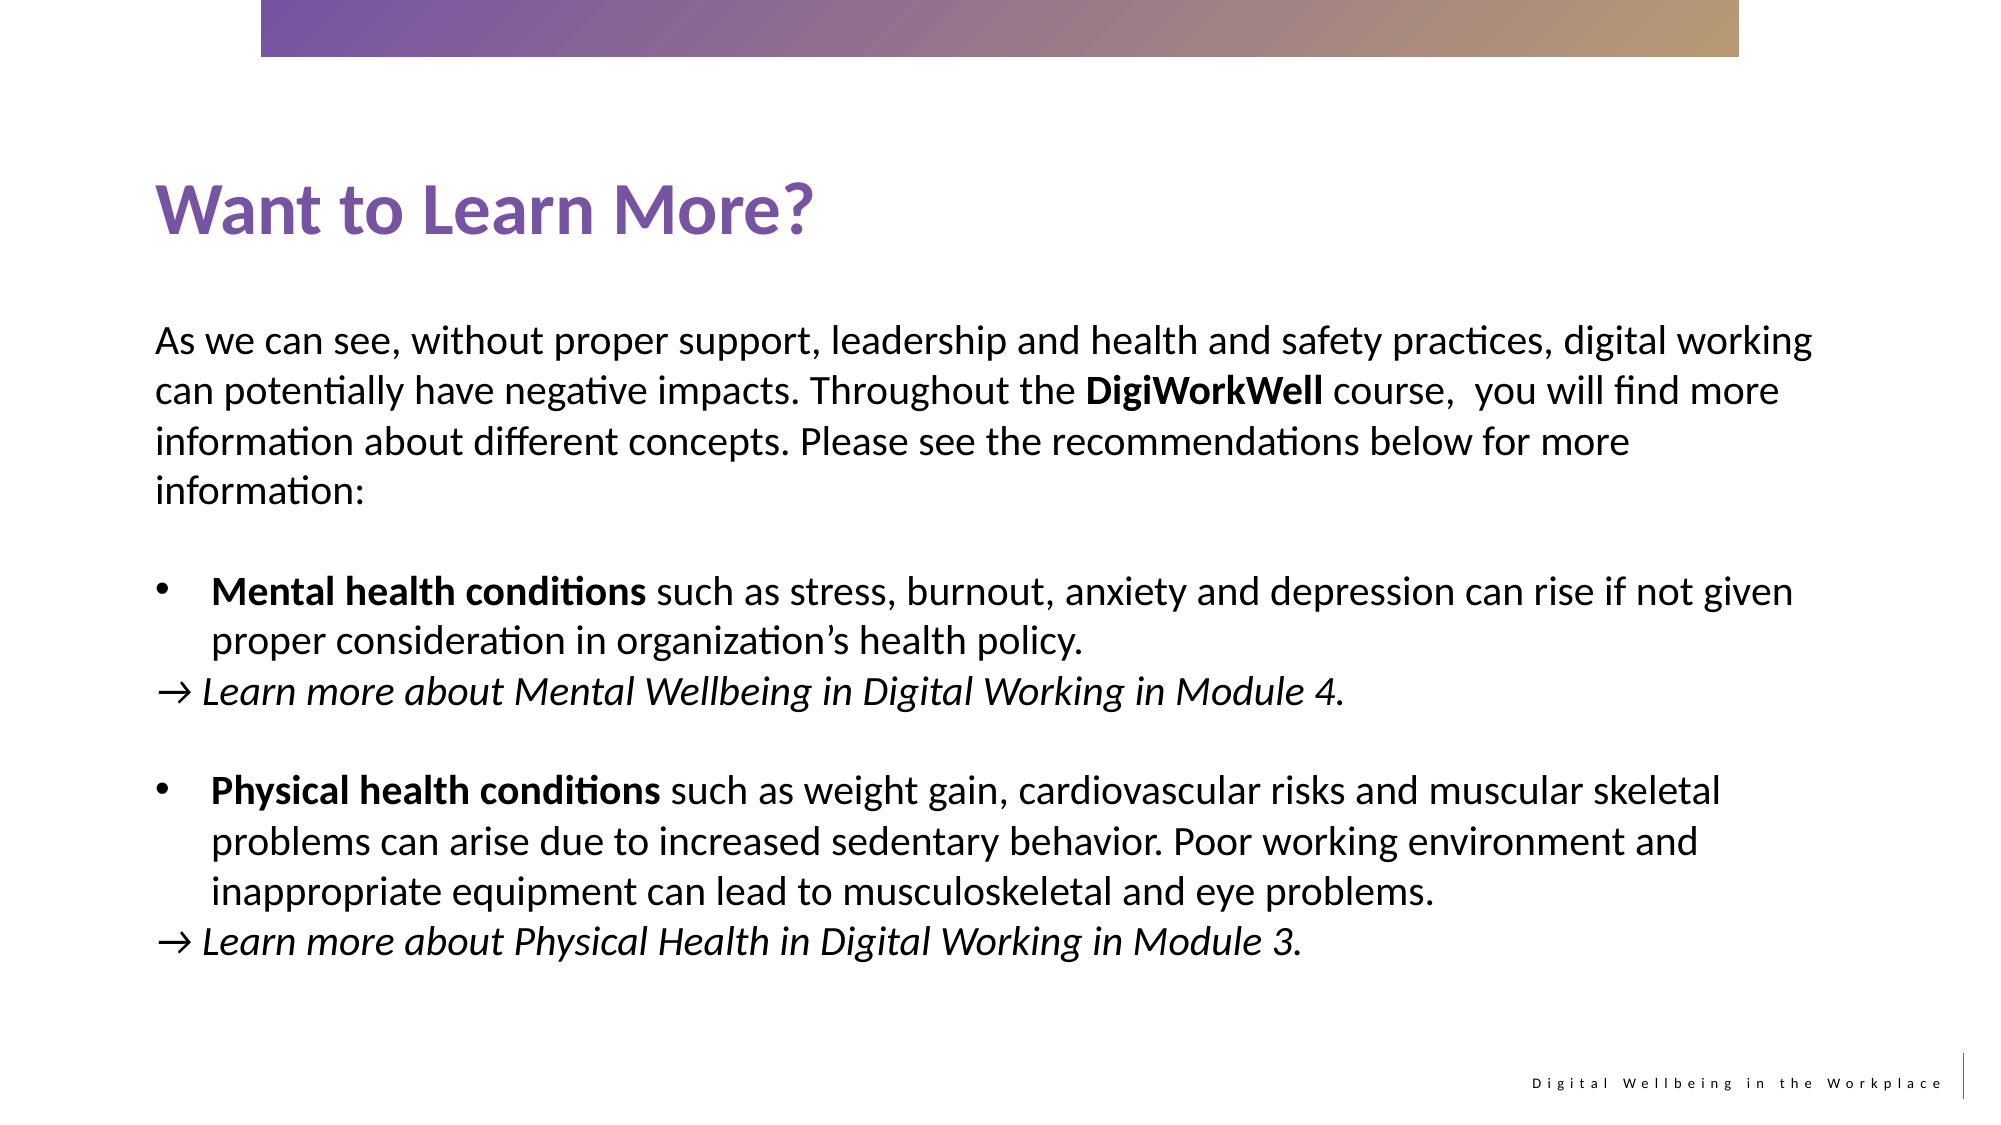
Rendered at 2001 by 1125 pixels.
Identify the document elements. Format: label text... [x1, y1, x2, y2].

list Want to Learn More? [140, 151, 1860, 284]
list As we can see, without proper support, leadership and health and safety practices, digital working can potentially have negative impacts. Throughout the DigiWorkWell course, you will find more information about different concepts. Please see the recommendations below for more information: Mental health conditions such as stress, burnout, anxiety and depression can rise if not given proper consideration in organization’s health policy. → Learn more about Mental Wellbeing in Digital Working in Module 4. Physical health conditions such as weight gain, cardiovascular risks and muscular skeletal problems can arise due to increased sedentary behavior. Poor working environment and inappropriate equipment can lead to musculoskeletal and eye problems. → Learn more about Physical Health in Digital Working in Module 3. [140, 305, 1860, 1035]
